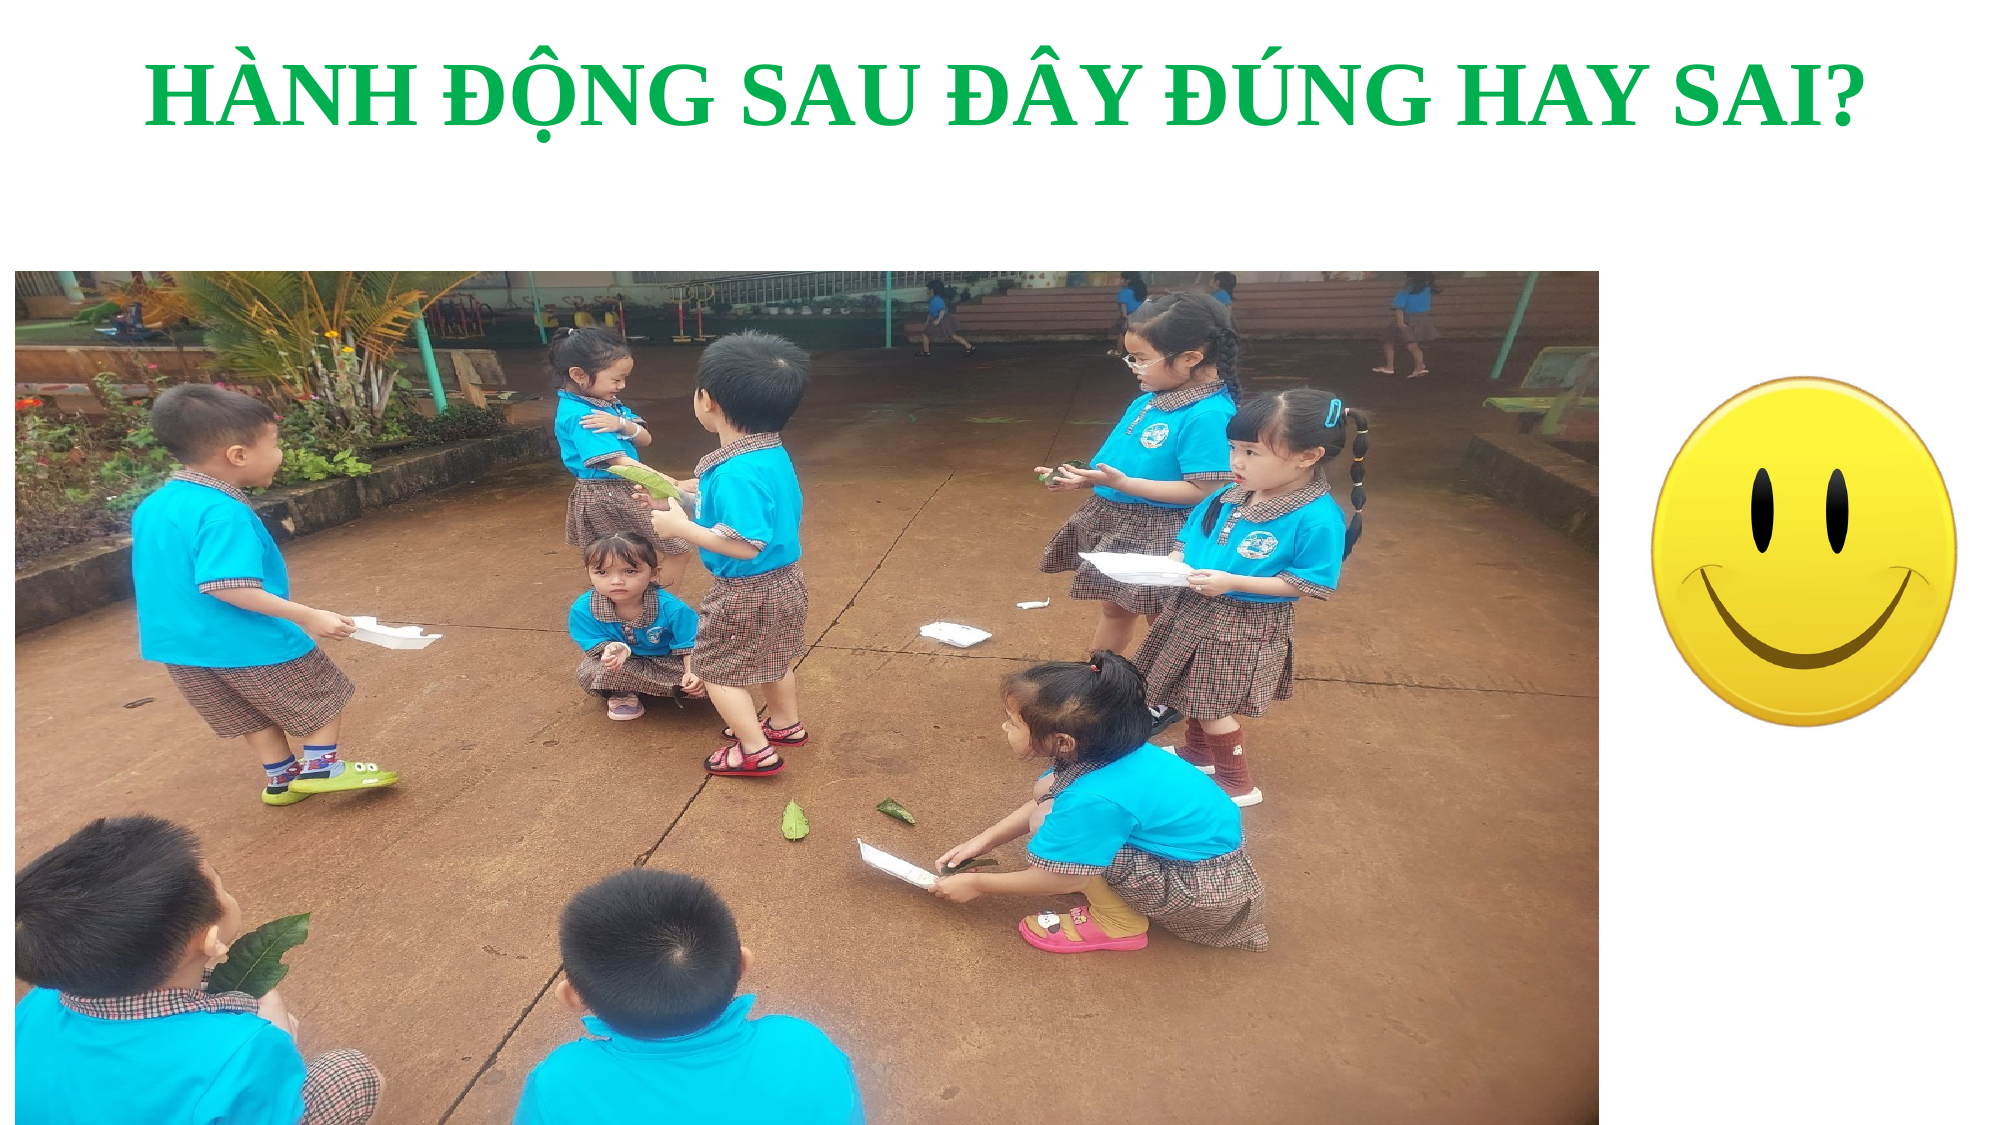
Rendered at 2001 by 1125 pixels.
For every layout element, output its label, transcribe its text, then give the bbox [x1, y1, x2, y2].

text_box HÀNH ĐỘNG SAU ĐÂY ĐÚNG HAY SAI? [15, 26, 2000, 287]
picture [1645, 364, 1964, 730]
picture [15, 271, 1599, 1125]
